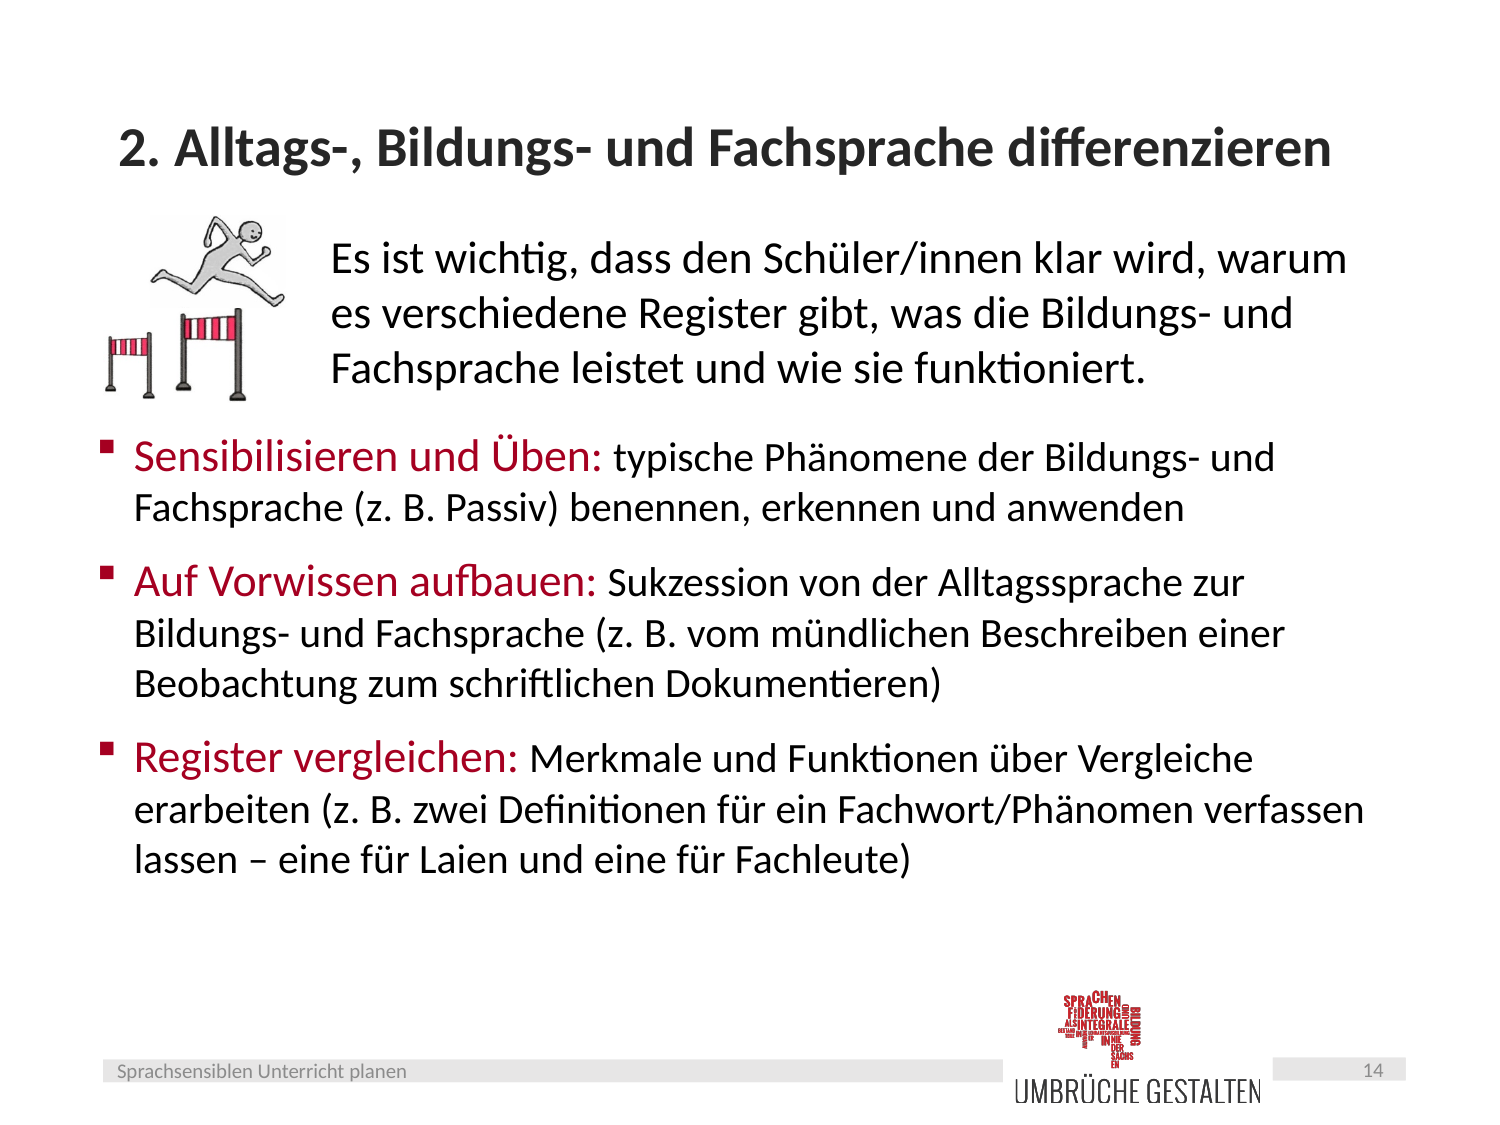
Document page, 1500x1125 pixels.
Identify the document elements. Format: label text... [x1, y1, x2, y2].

slide_number 14 [1279, 1039, 1399, 1100]
footer Sprachsensiblen Unterricht planen [102, 1057, 1004, 1083]
list Sensibilisieren und Üben: typische Phänomene der Bildungs- und Fachsprache (z. B. Passiv) benennen, erkennen und anwenden Auf Vorwissen aufbauen: Sukzession von der Alltagssprache zur Bildungs- und Fachsprache (z. B. vom mündlichen Beschreiben einer Beobachtung zum schriftlichen Dokumentieren) Register vergleichen: Merkmale und Funktionen über Vergleiche erarbeiten (z. B. zwei Definitionen für ein Fachwort/Phänomen verfassen lassen – eine für Laien und eine für Fachleute) [81, 417, 1400, 976]
title 2. Alltags-, Bildungs- und Fachsprache differenzieren [103, 86, 1397, 210]
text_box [103, 215, 292, 403]
text_box Es ist wichtig, dass den Schüler/innen klar wird, warum es verschiedene Register gibt, was die Bildungs- und Fachsprache leistet und wie sie funktioniert. [315, 220, 1401, 403]
